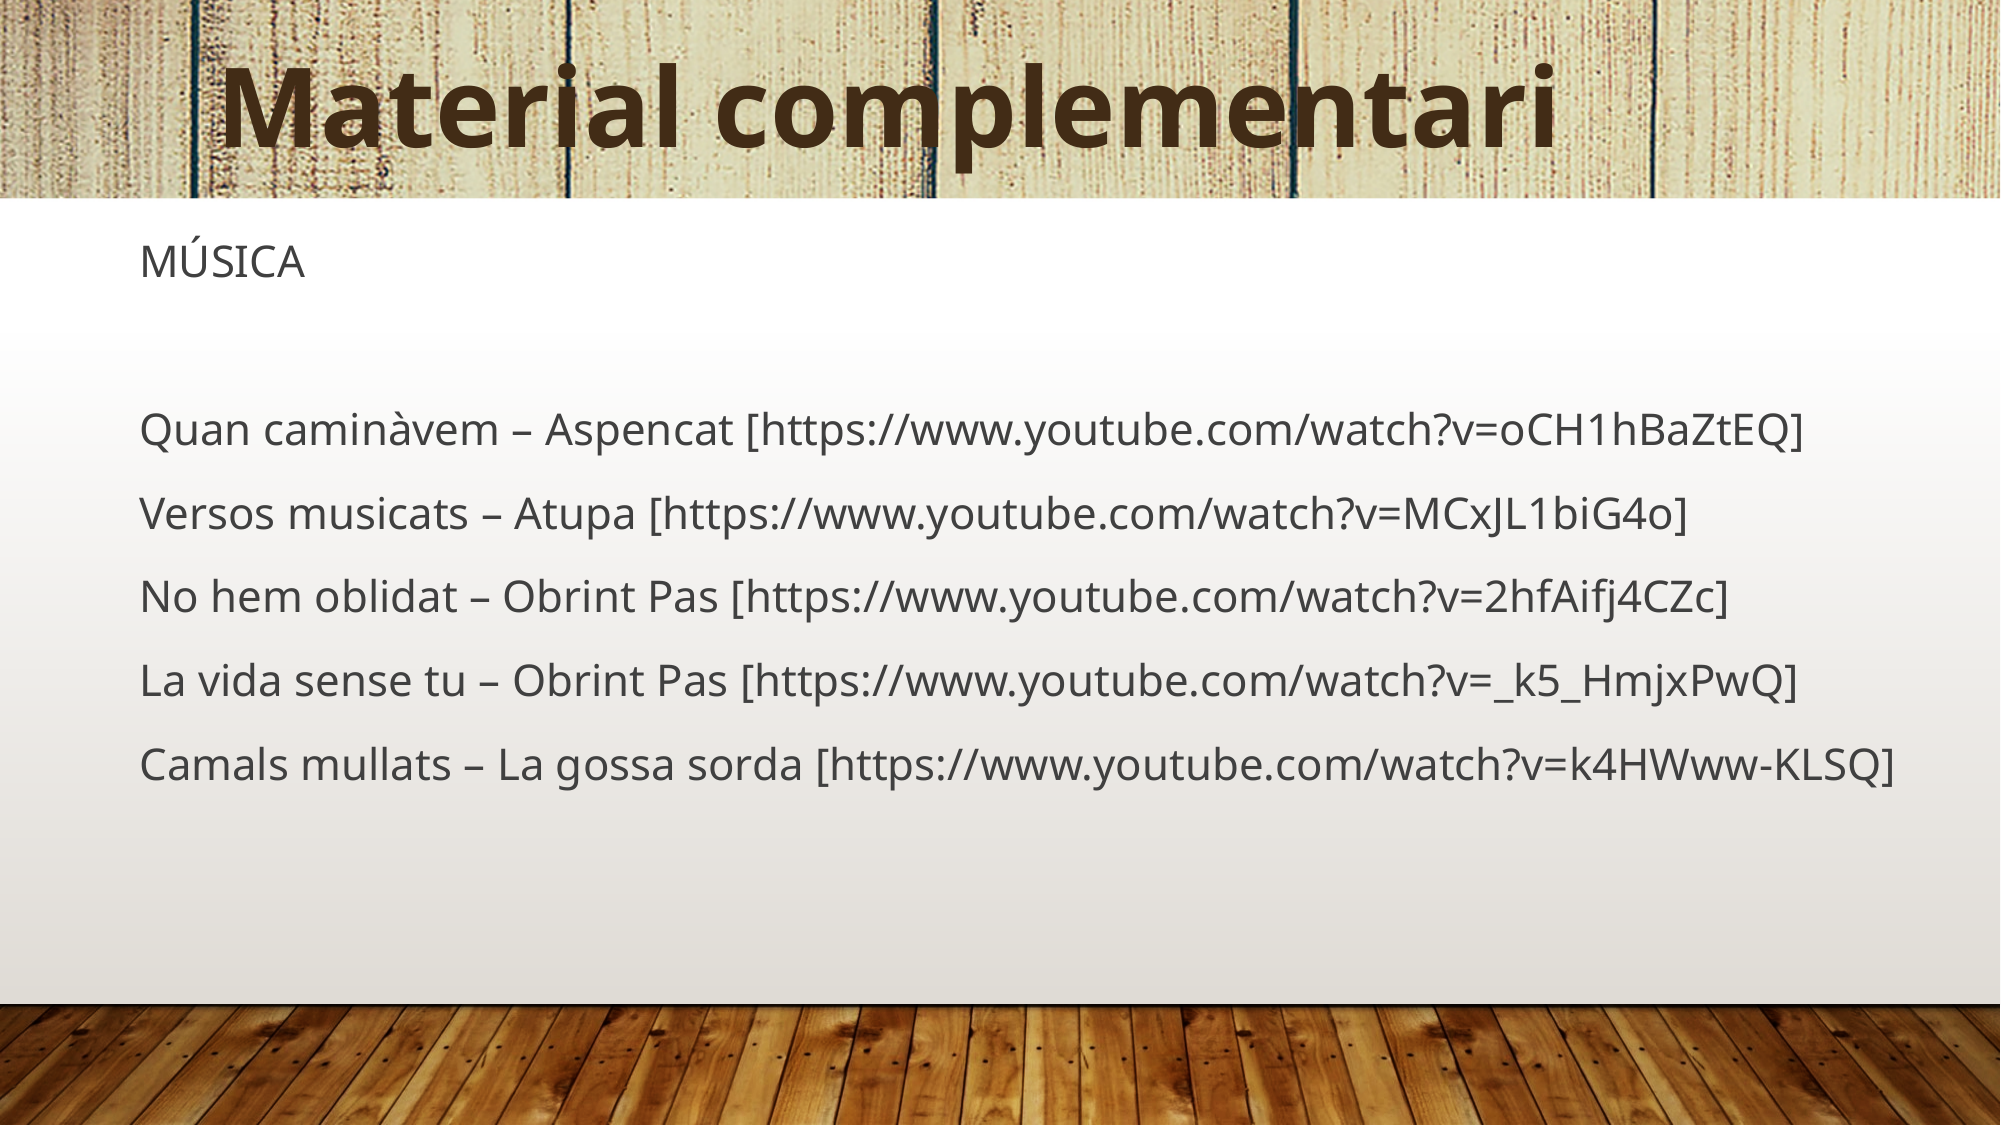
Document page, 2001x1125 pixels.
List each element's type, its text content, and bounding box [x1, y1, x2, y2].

text_box Material complementari [196, 26, 1914, 180]
picture [0, 0, 2001, 396]
picture [0, 1004, 2001, 1125]
list MÚSICA Quan caminàvem – Aspencat [https://www.youtube.com/watch?v=oCH1hBaZtEQ] Versos musicats – Atupa [https://www.youtube.com/watch?v=MCxJL1biG4o] No hem oblidat – Obrint Pas [https://www.youtube.com/watch?v=2hfAifj4CZc] La vida sense tu – Obrint Pas [https://www.youtube.com/watch?v=_k5_HmjxPwQ] Camals mullats – La gossa sorda [https://www.youtube.com/watch?v=k4HWww-KLSQ] [52, 216, 2000, 872]
